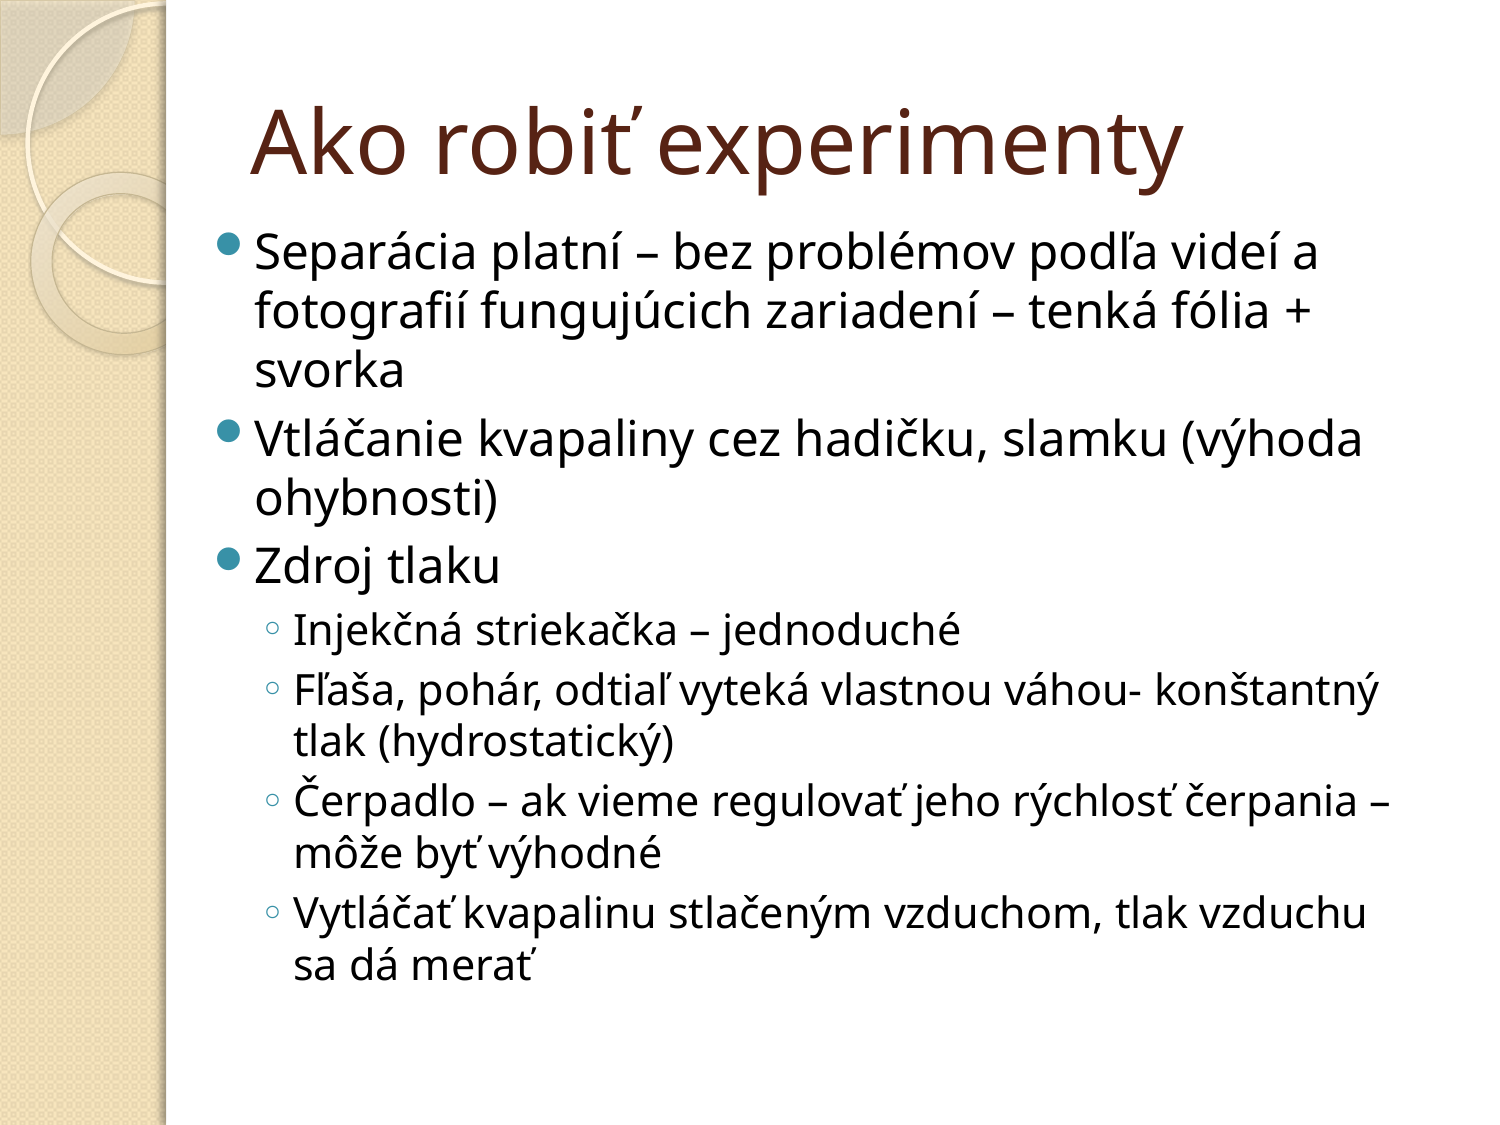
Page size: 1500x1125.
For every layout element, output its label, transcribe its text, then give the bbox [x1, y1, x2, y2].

title Ako robiť experimenty [235, 45, 1466, 233]
list Separácia platní – bez problémov podľa videí a fotografií fungujúcich zariadení – tenká fólia + svorka Vtláčanie kvapaliny cez hadičku, slamku (výhoda ohybnosti) Zdroj tlaku Injekčná striekačka – jednoduché Fľaša, pohár, odtiaľ vyteká vlastnou váhou- konštantný tlak (hydrostatický) Čerpadlo – ak vieme regulovať jeho rýchlosť čerpania – môže byť výhodné Vytláčať kvapalinu stlačeným vzduchom, tlak vzduchu sa dá merať [187, 212, 1418, 1000]
